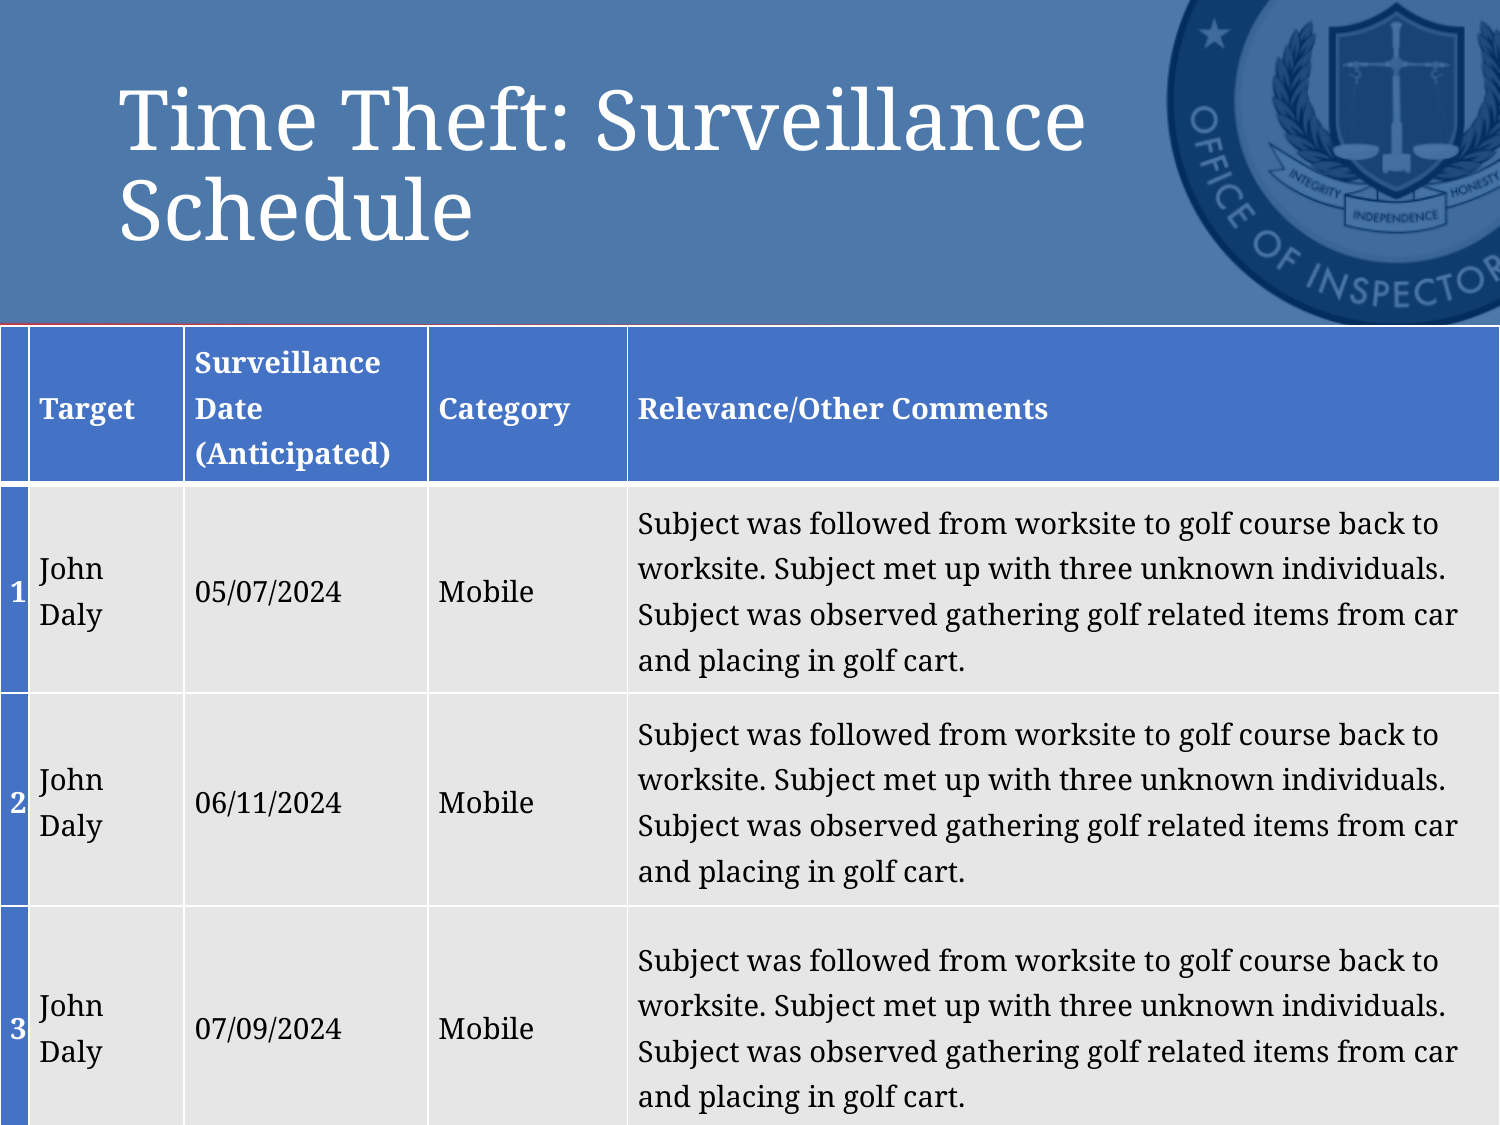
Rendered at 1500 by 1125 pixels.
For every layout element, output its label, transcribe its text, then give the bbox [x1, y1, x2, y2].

table_header [1, 327, 28, 481]
table_cell John Daly [30, 694, 183, 905]
table_cell Mobile [429, 907, 627, 1125]
table_cell 3 [1, 907, 28, 1125]
table_cell Subject was followed from worksite to golf course back to worksite. Subject met up with three unknown individuals. Subject was observed gathering golf related items from car and placing in golf cart. [628, 487, 1499, 692]
table_cell 05/07/2024 [185, 487, 427, 692]
table_cell John Daly [30, 487, 183, 692]
table_cell Mobile [429, 694, 627, 905]
table_header Target [30, 327, 183, 481]
table_cell 07/09/2024 [185, 907, 427, 1125]
picture [0, 0, 1500, 325]
table_cell 06/11/2024 [185, 694, 427, 905]
table_cell John Daly [30, 907, 183, 1125]
table_header Relevance/Other Comments [628, 327, 1499, 481]
table_header Category [429, 327, 627, 481]
table_cell 2 [1, 694, 28, 905]
table_header Surveillance Date (Anticipated) [185, 327, 427, 481]
table_cell Mobile [429, 487, 627, 692]
title Time Theft: Surveillance Schedule [103, 59, 1397, 278]
table_cell 1 [1, 487, 28, 692]
table_cell Subject was followed from worksite to golf course back to worksite. Subject met up with three unknown individuals. Subject was observed gathering golf related items from car and placing in golf cart. [628, 907, 1499, 1125]
table_cell Subject was followed from worksite to golf course back to worksite. Subject met up with three unknown individuals. Subject was observed gathering golf related items from car and placing in golf cart. [628, 694, 1499, 905]
